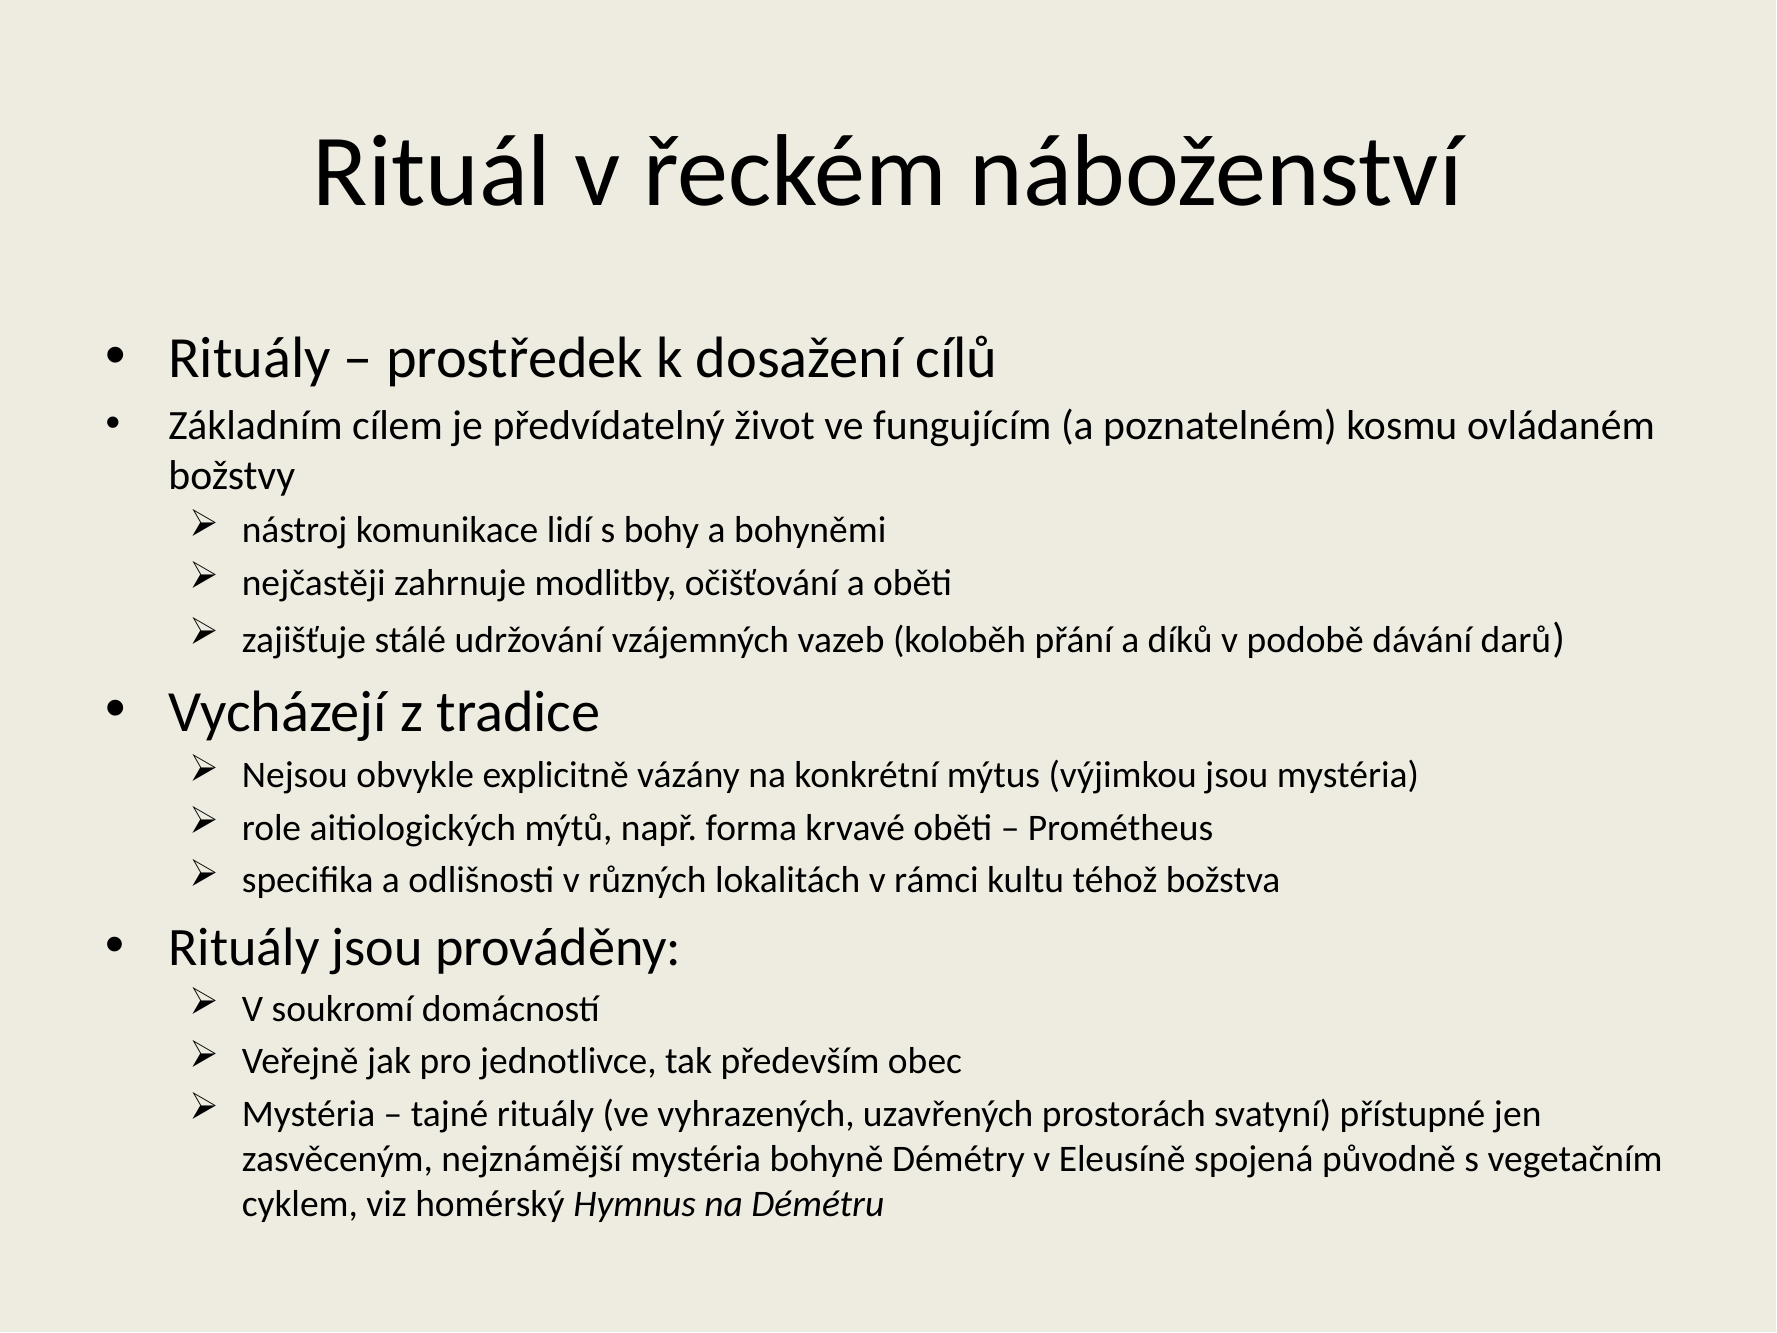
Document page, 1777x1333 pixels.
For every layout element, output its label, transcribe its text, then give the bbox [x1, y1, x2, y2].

title Rituál v řeckém náboženství [88, 53, 1688, 276]
list Rituály – prostředek k dosažení cílů Základním cílem je předvídatelný život ve fungujícím (a poznatelném) kosmu ovládaném božstvy nástroj komunikace lidí s bohy a bohyněmi nejčastěji zahrnuje modlitby, očišťování a oběti zajišťuje stálé udržování vzájemných vazeb (koloběh přání a díků v podobě dávání darů) Vycházejí z tradice Nejsou obvykle explicitně vázány na konkrétní mýtus (výjimkou jsou mystéria) role aitiologických mýtů, např. forma krvavé oběti – Prométheus specifika a odlišnosti v různých lokalitách v rámci kultu téhož božstva Rituály jsou prováděny: V soukromí domácností Veřejně jak pro jednotlivce, tak především obec Mystéria – tajné rituály (ve vyhrazených, uzavřených prostorách svatyní) přístupné jen zasvěceným, nejznámější mystéria bohyně Démétry v Eleusíně spojená původně s vegetačním cyklem, viz homérský Hymnus na Démétru [88, 310, 1688, 1190]
